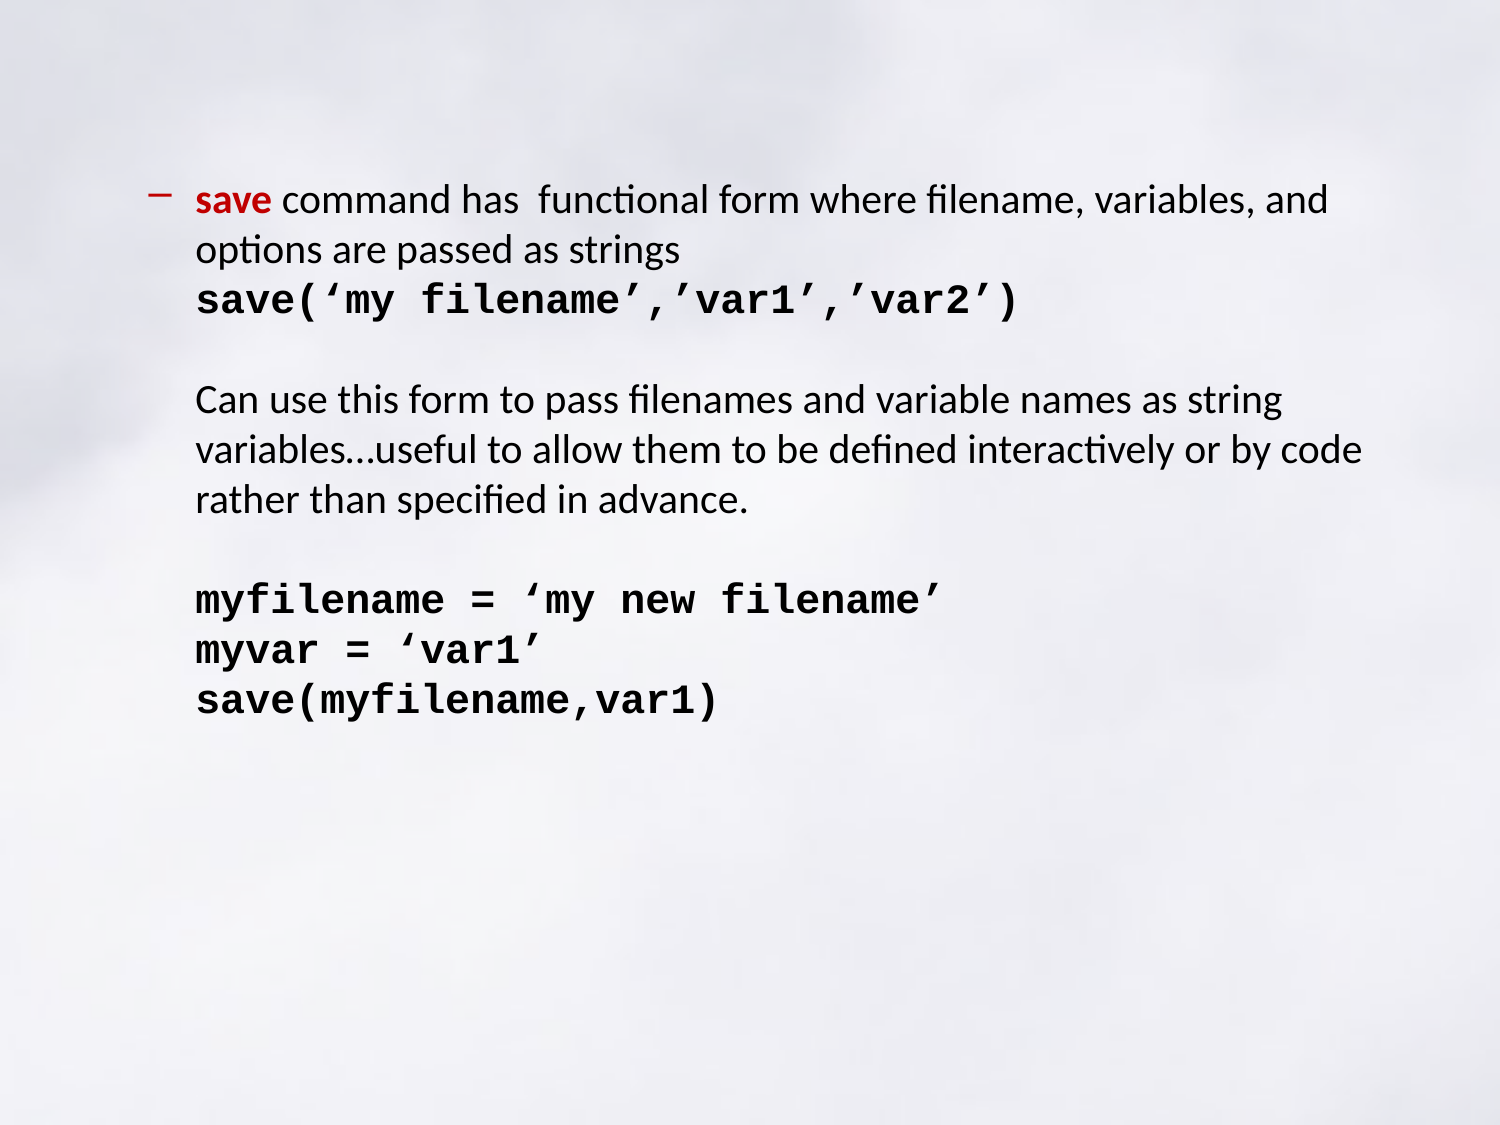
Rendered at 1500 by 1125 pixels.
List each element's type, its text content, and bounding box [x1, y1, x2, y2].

list save command has functional form where filename, variables, and options are passed as strings save(‘my filename’,’var1’,’var2’) Can use this form to pass filenames and variable names as string variables…useful to allow them to be defined interactively or by code rather than specified in advance. myfilename = ‘my new filename’ myvar = ‘var1’ save(myfilename,var1) [58, 163, 1442, 1001]
